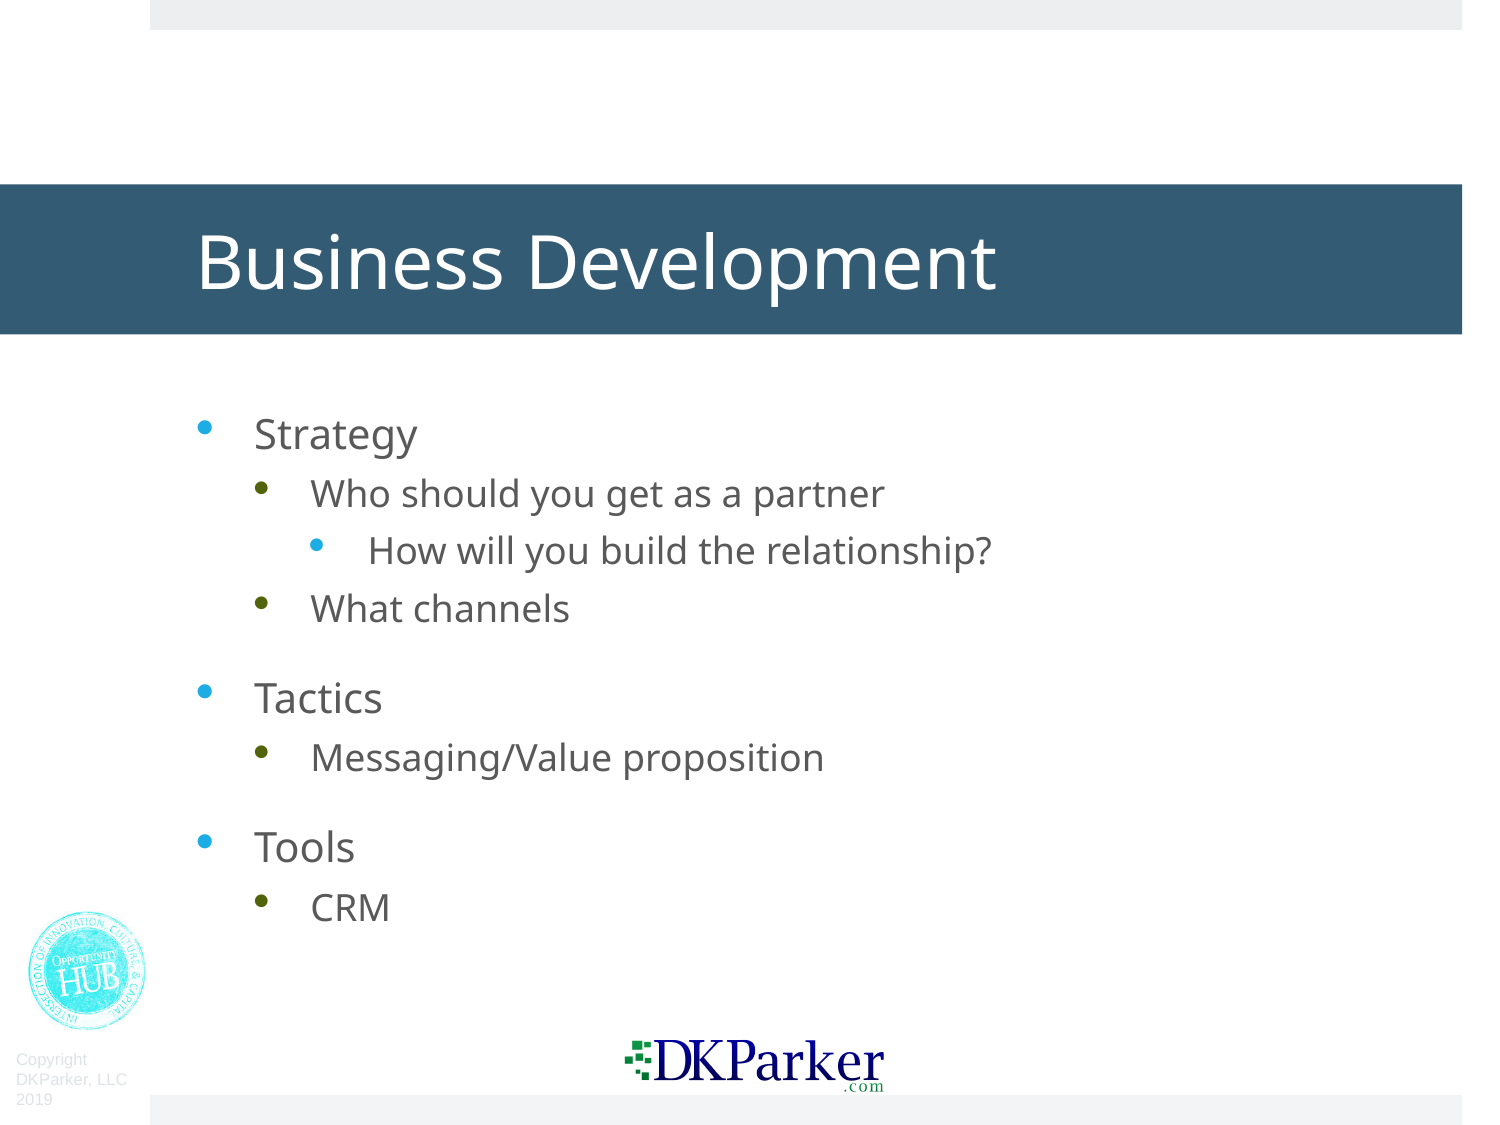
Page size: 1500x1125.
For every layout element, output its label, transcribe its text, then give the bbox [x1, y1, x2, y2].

list Strategy Who should you get as a partner How will you build the relationship? What channels Tactics Messaging/Value proposition Tools CRM [182, 399, 1432, 1003]
picture [0, 911, 175, 1030]
picture [606, 1004, 894, 1125]
title Business Development [0, 184, 1463, 335]
